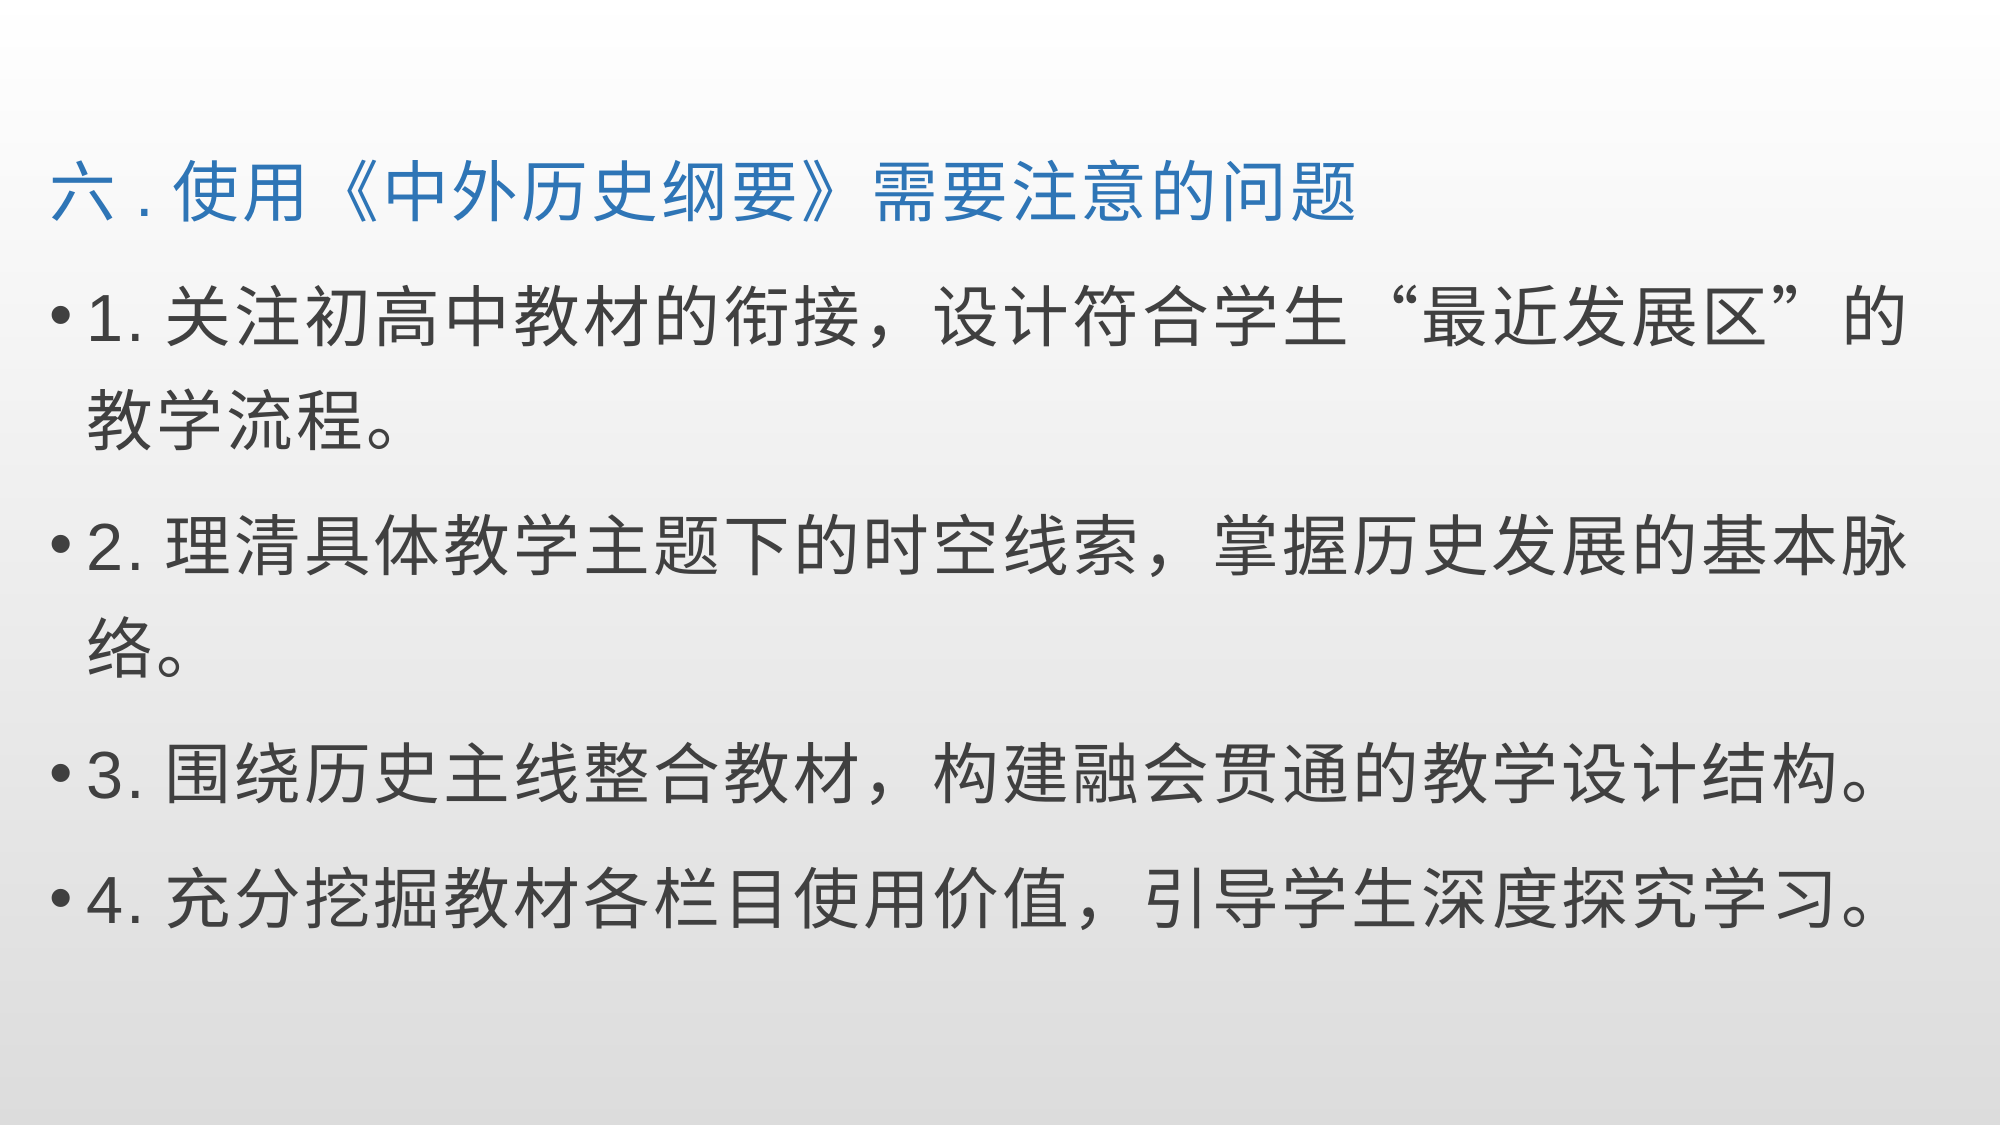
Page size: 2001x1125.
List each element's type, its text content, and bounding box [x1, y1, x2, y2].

list 六.使用《中外历史纲要》需要注意的问题 1.关注初高中教材的衔接，设计符合学生“最近发展区”的教学流程。 2.理清具体教学主题下的时空线索，掌握历史发展的基本脉络。 3.围绕历史主线整合教材，构建融会贯通的教学设计结构。 4.充分挖掘教材各栏目使用价值，引导学生深度探究学习。 [32, 125, 1941, 953]
